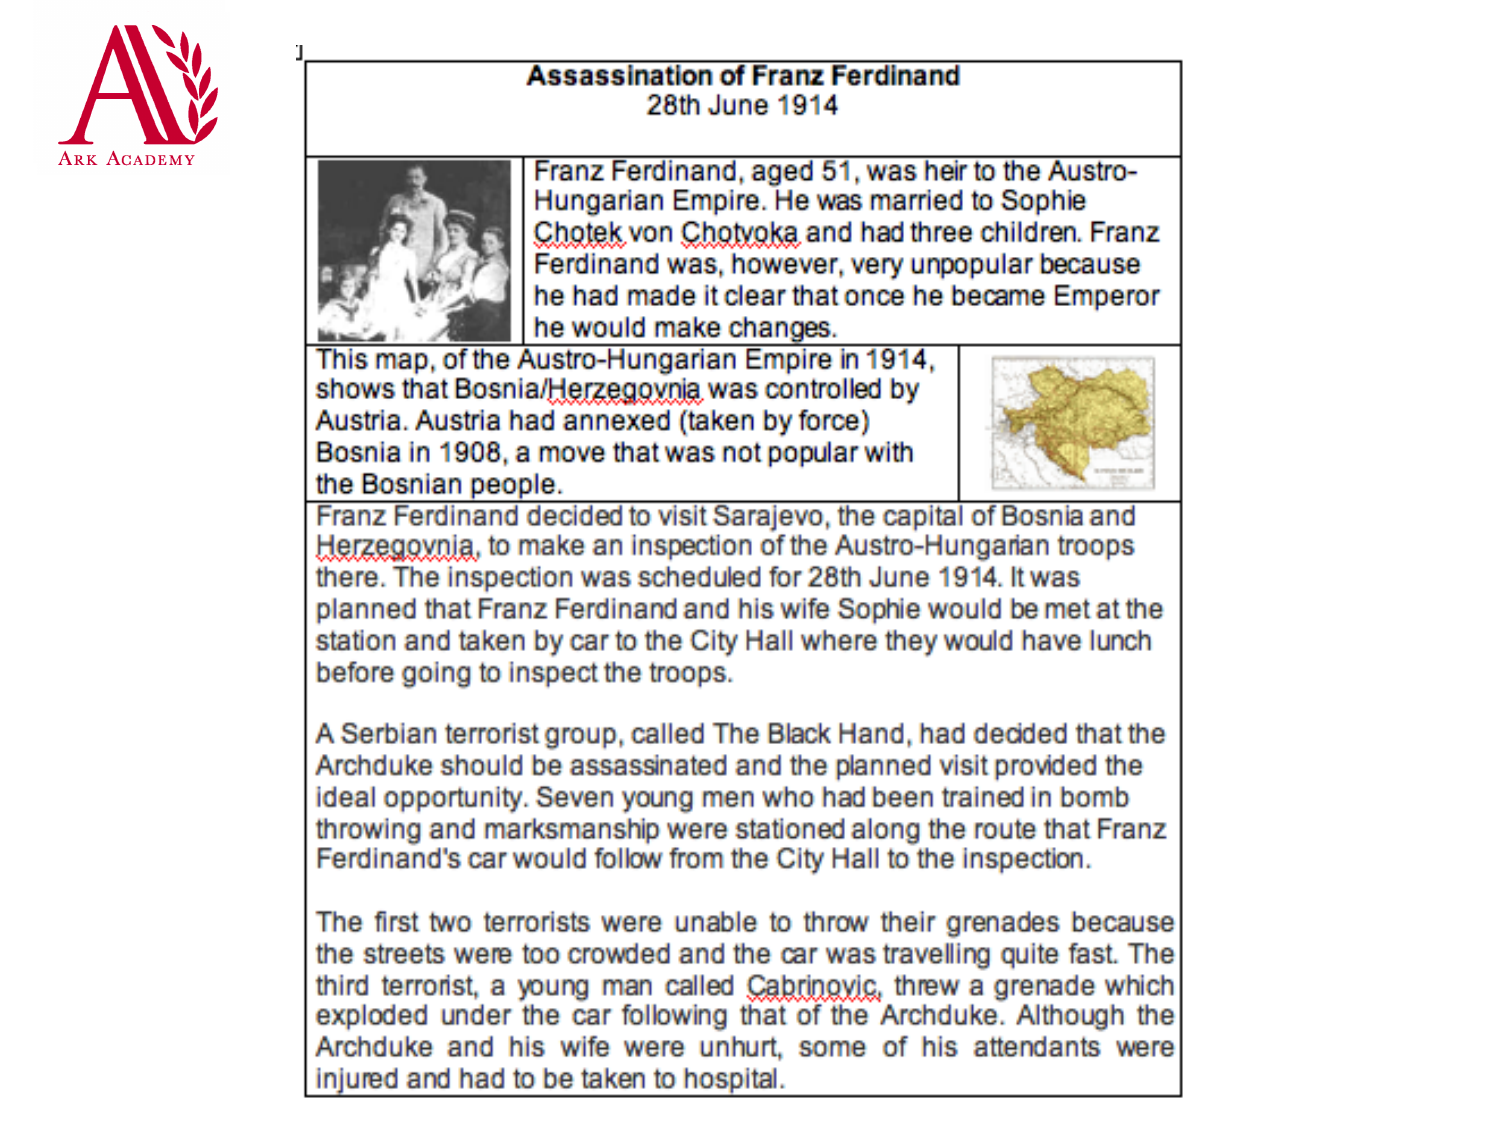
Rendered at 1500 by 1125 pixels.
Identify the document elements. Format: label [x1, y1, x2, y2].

picture [32, 0, 230, 175]
picture [296, 45, 1192, 1125]
